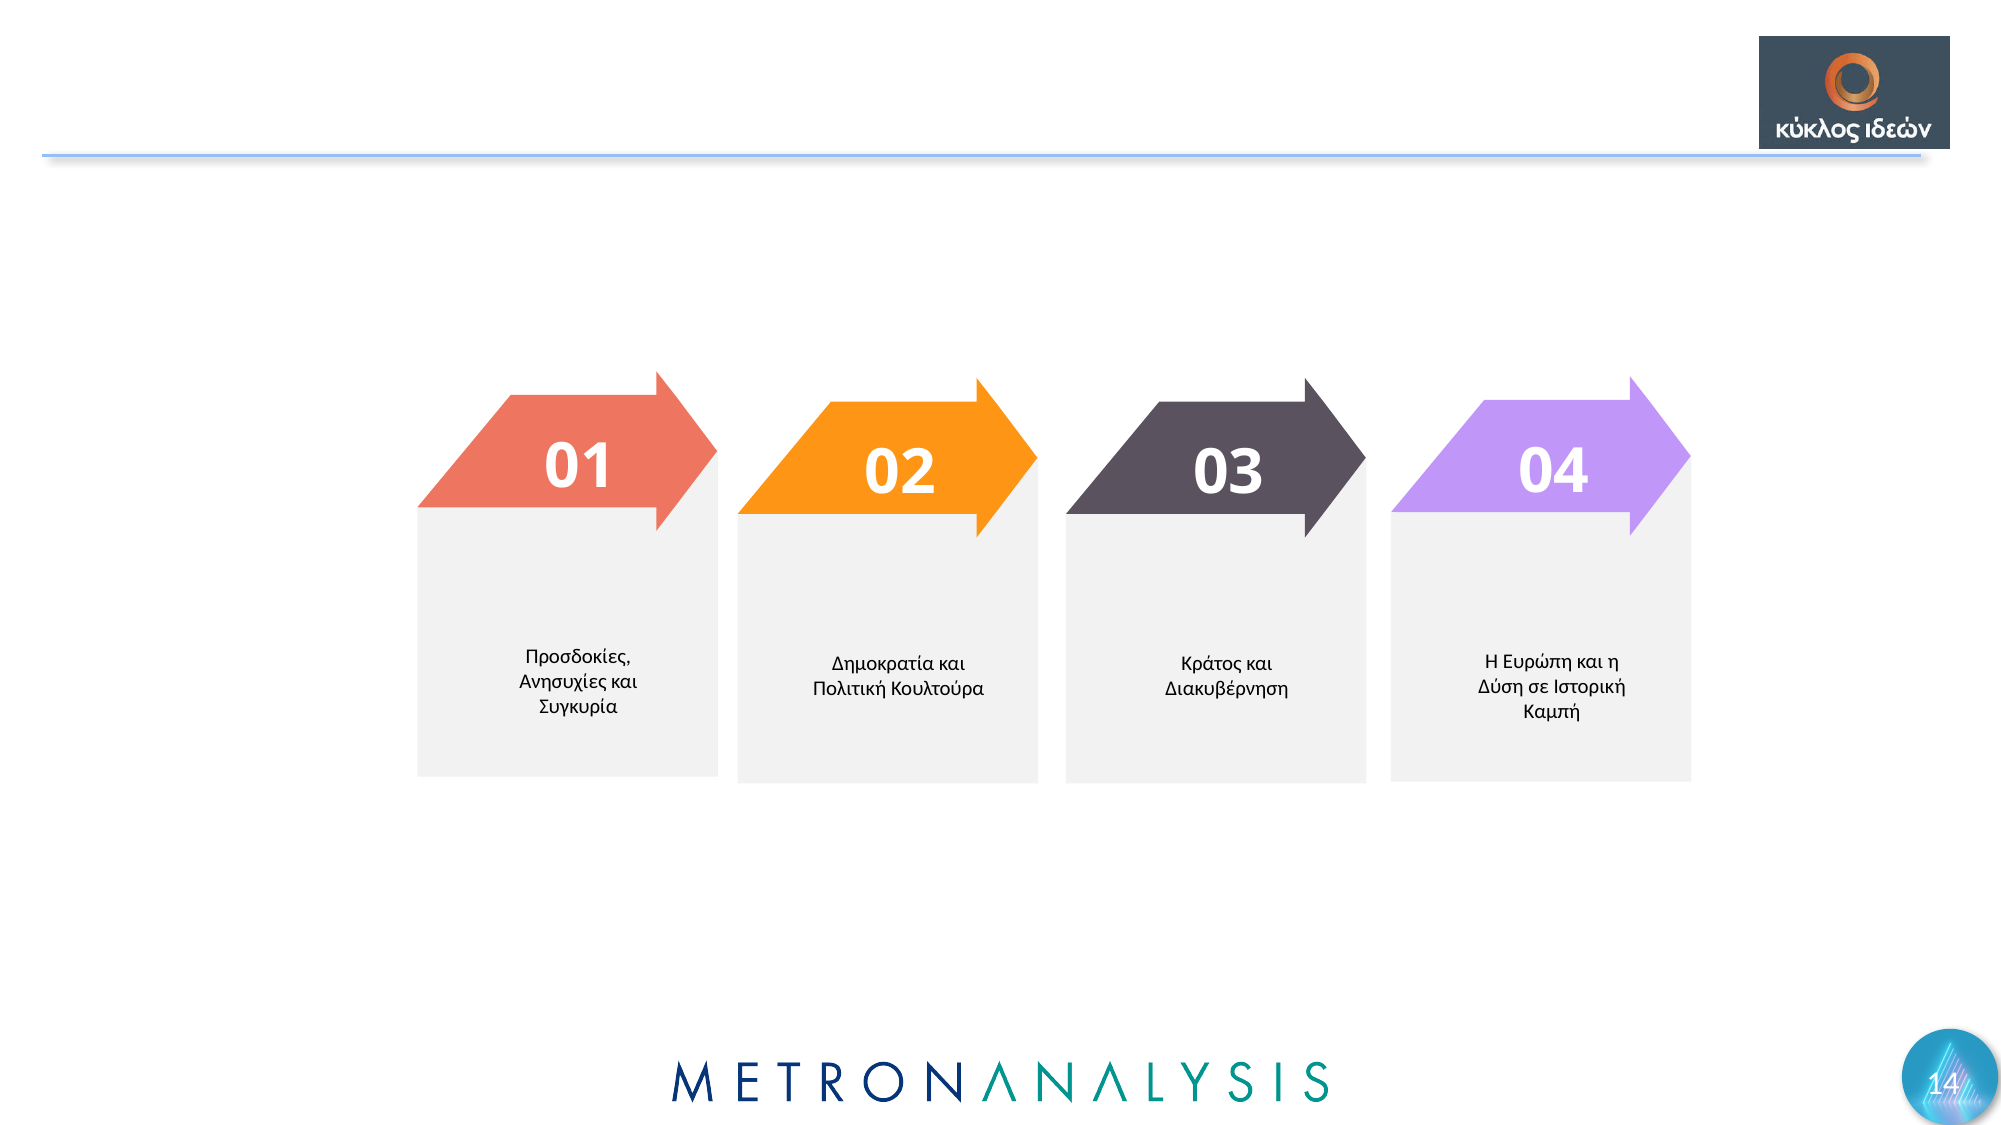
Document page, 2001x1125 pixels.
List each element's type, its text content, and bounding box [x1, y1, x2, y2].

picture [1909, 1028, 1999, 1125]
text_box 02 [843, 423, 958, 514]
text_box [1123, 595, 1331, 708]
text_box [1065, 377, 1366, 538]
text_box [737, 377, 1038, 538]
text_box Η Ευρώπη και η Δύση σε Ιστορική Καμπή [1449, 640, 1656, 731]
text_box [795, 595, 1002, 708]
text_box [416, 447, 719, 778]
text_box [1390, 376, 1691, 536]
slide_number 14 [1524, 1051, 1975, 1112]
picture [672, 1060, 1328, 1103]
text_box 04 [1496, 422, 1611, 512]
text_box [417, 371, 718, 531]
text_box [736, 454, 1040, 785]
text_box 01 [523, 417, 638, 507]
text_box [1389, 452, 1693, 783]
picture [1759, 36, 1950, 149]
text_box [475, 588, 682, 727]
text_box 03 [1171, 423, 1286, 514]
text_box [1064, 454, 1368, 785]
